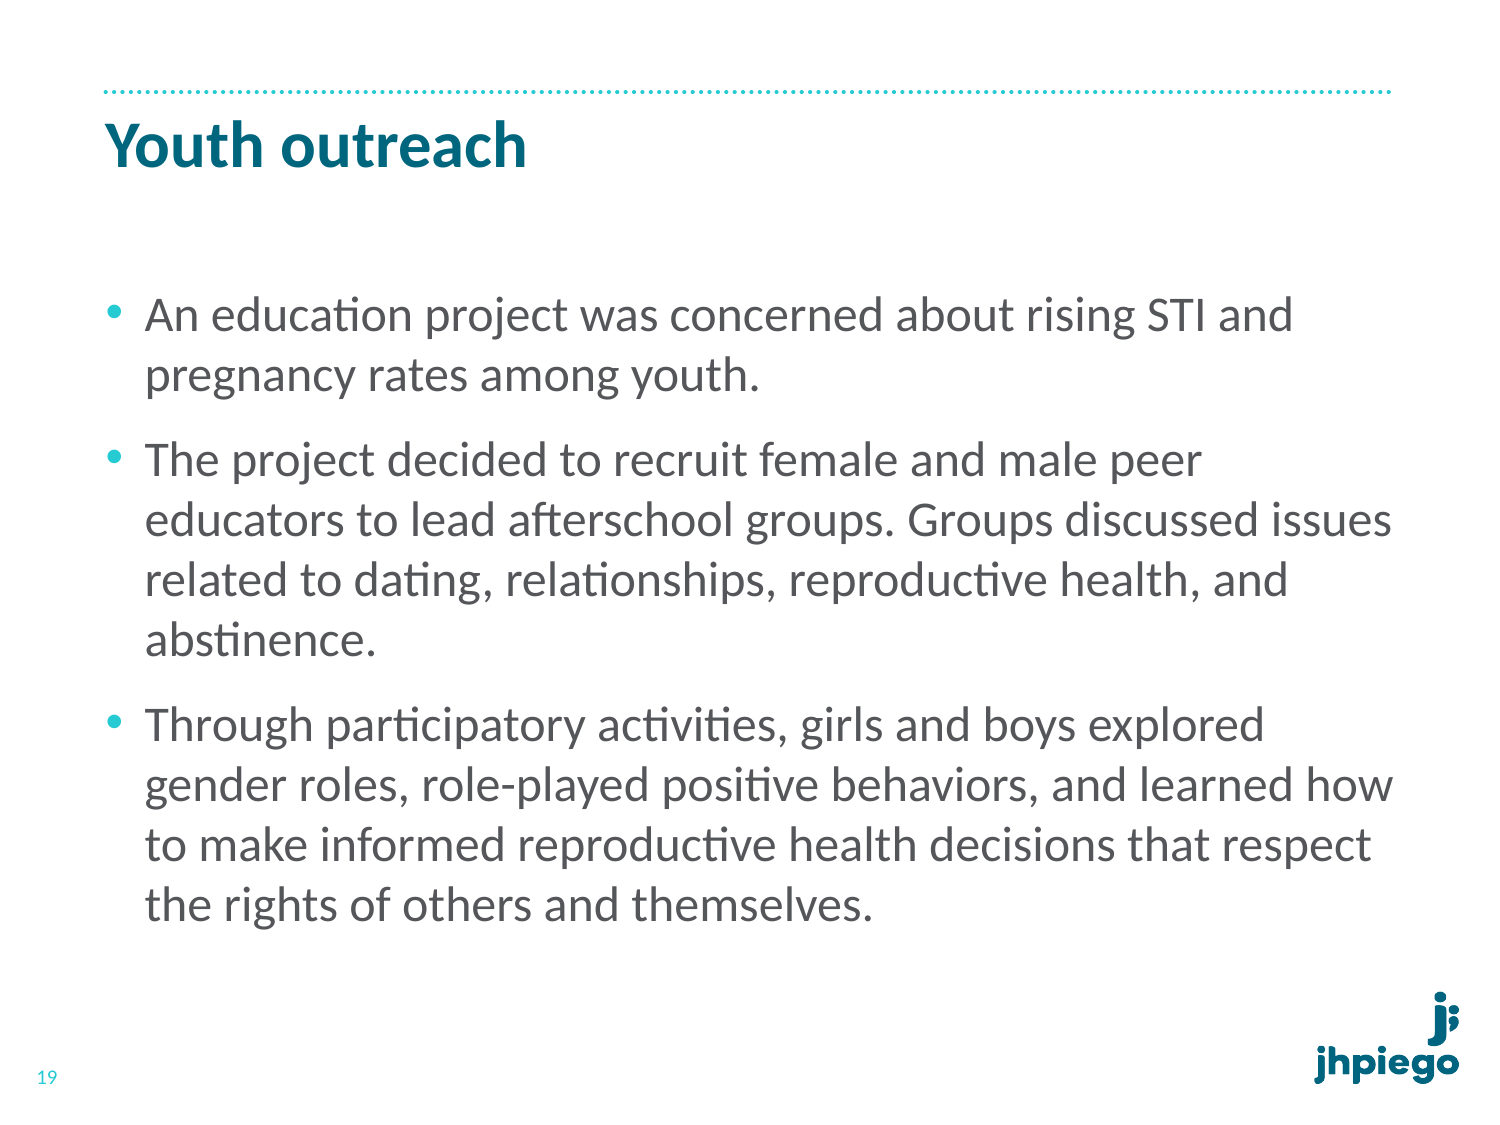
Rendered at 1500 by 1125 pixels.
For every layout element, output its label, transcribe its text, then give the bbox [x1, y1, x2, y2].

picture [1444, 1061, 1451, 1068]
list An education project was concerned about rising STI and pregnancy rates among youth. The project decided to recruit female and male peer educators to lead afterschool groups. Groups discussed issues related to dating, relationships, reproductive health, and abstinence. Through participatory activities, girls and boys explored gender roles, role-played positive behaviors, and learned how to make informed reproductive health decisions that respect the rights of others and themselves. [105, 274, 1395, 1014]
picture [1361, 1061, 1368, 1068]
slide_number 19 [0, 1045, 94, 1106]
picture [1313, 991, 1460, 1085]
picture [1419, 1061, 1426, 1068]
title Youth outreach [105, 102, 1395, 196]
